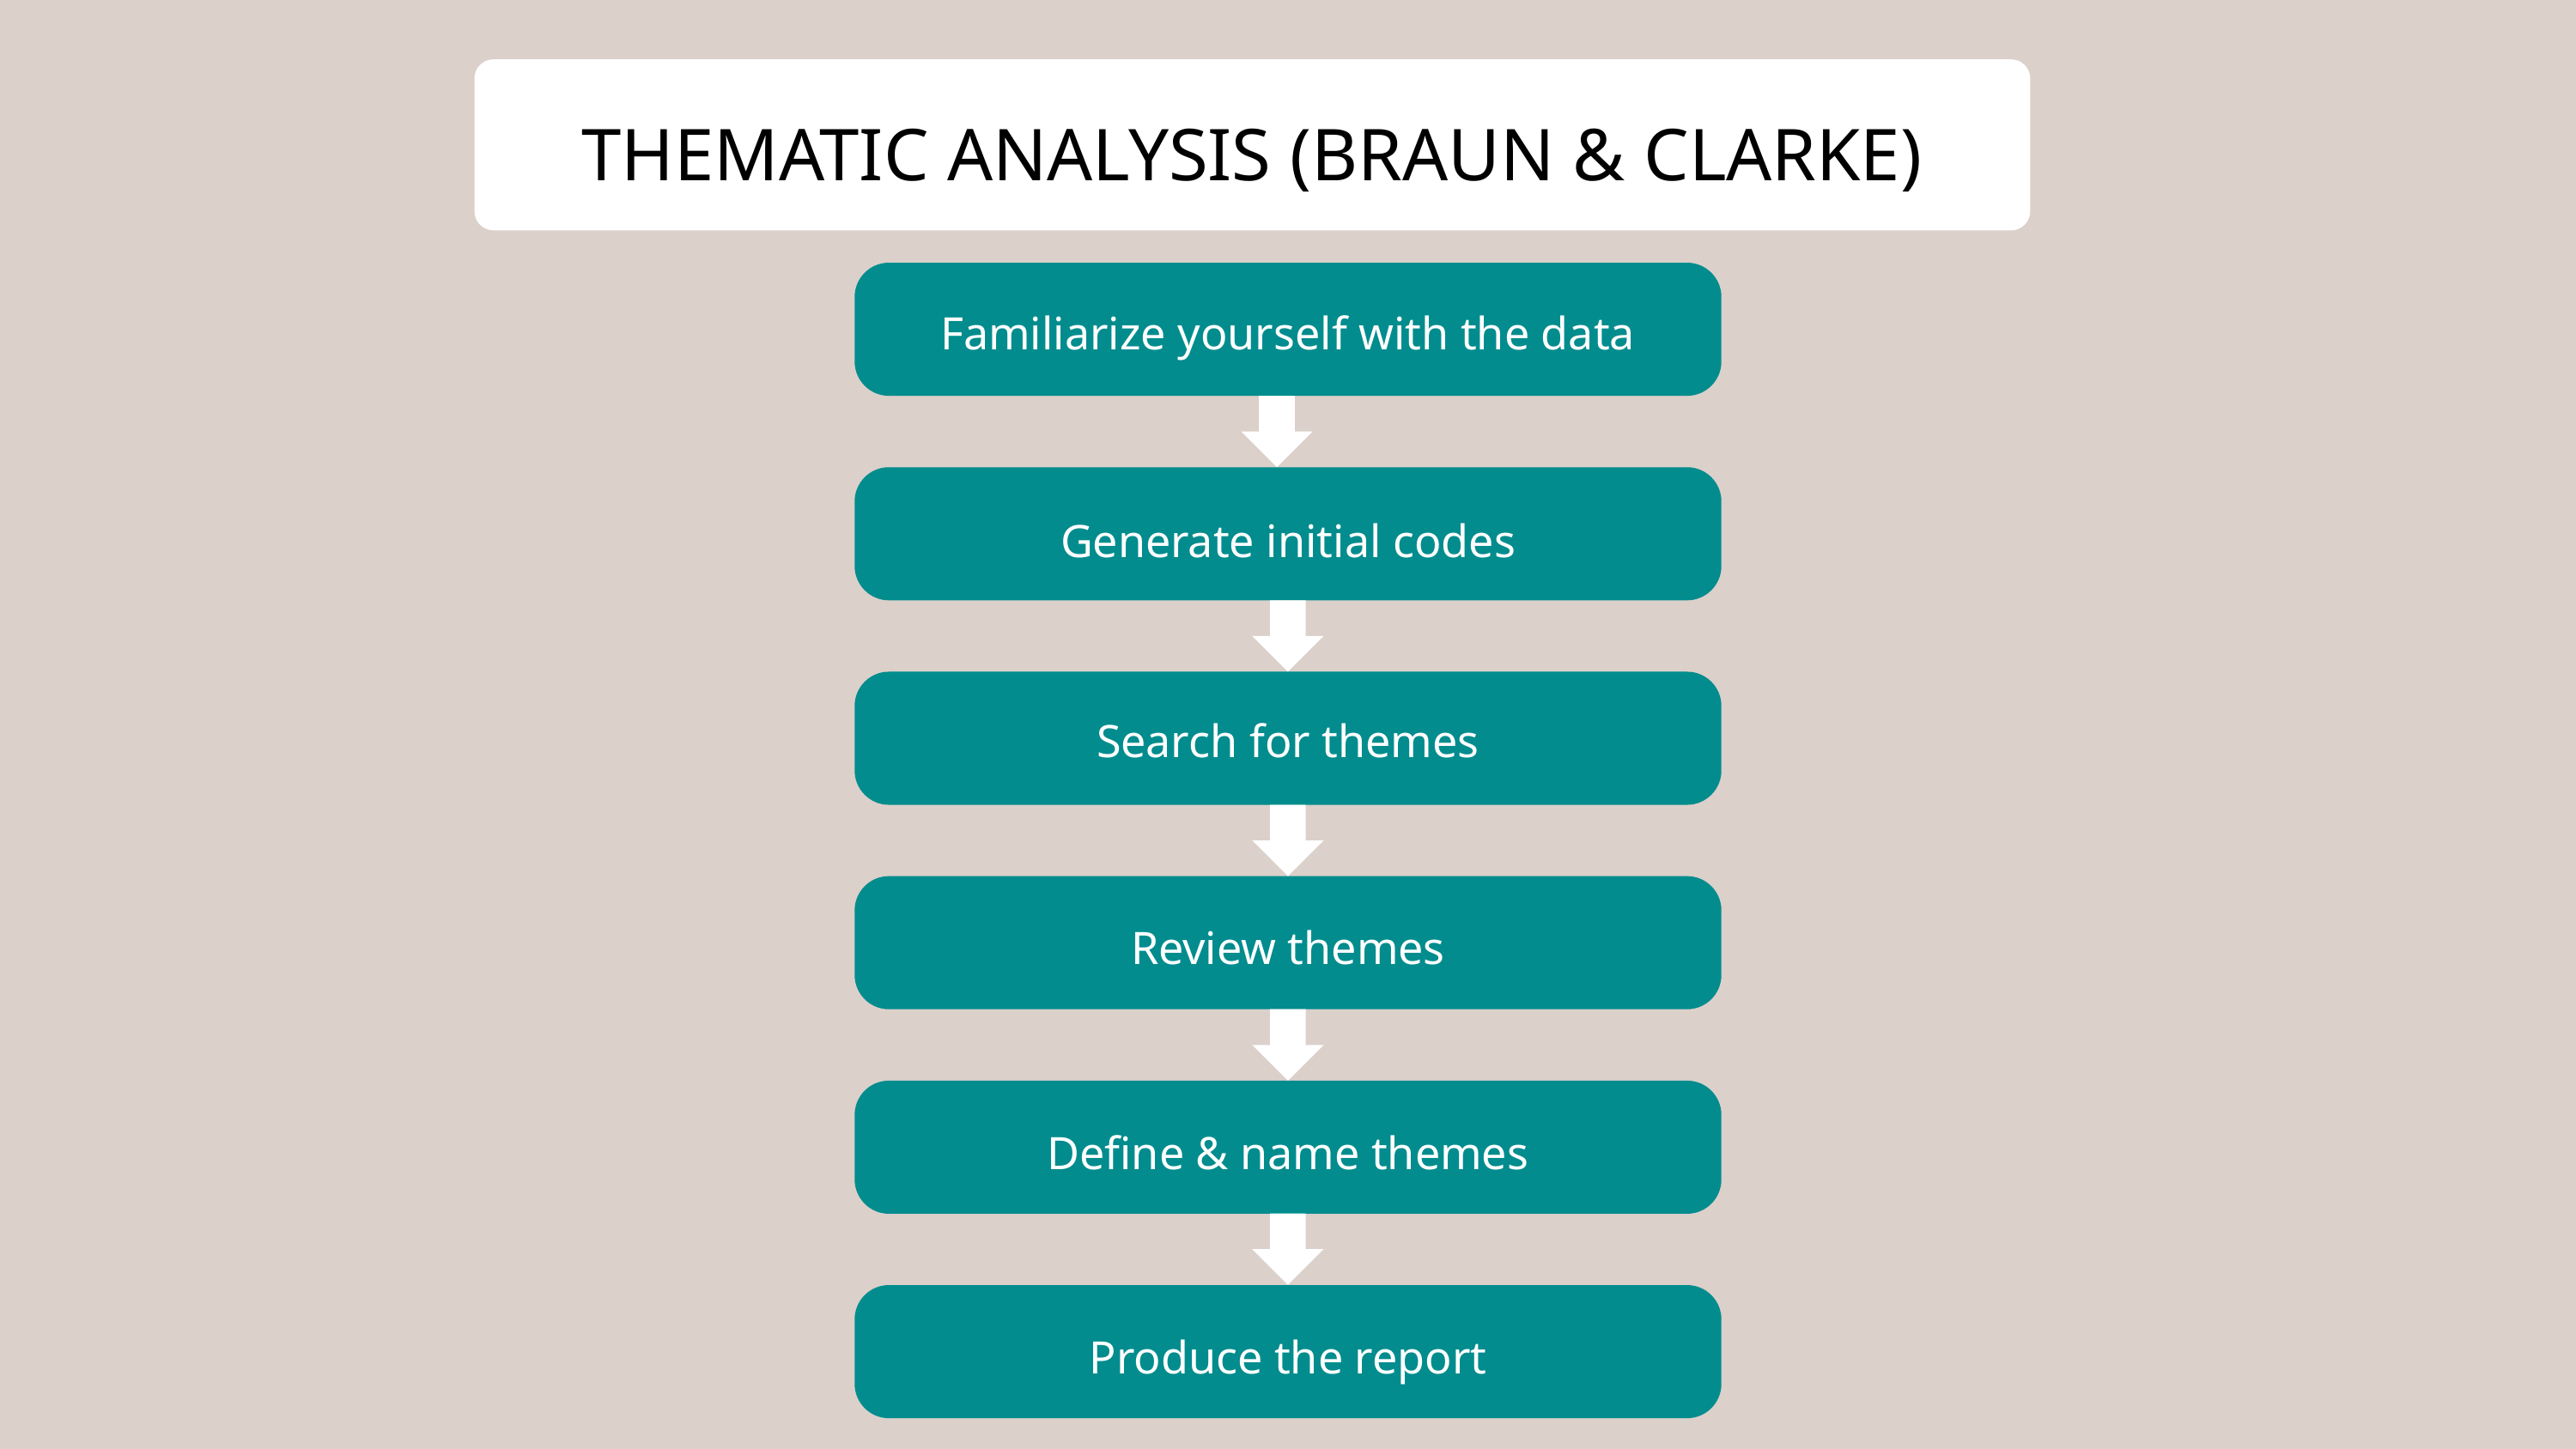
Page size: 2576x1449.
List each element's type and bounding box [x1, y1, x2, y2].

text_box [474, 58, 2031, 231]
text_box [1252, 804, 1324, 876]
text_box [854, 466, 1722, 601]
text_box [854, 876, 1722, 1009]
text_box [854, 668, 1722, 805]
text_box [854, 258, 1722, 397]
text_box [1252, 1009, 1324, 1082]
text_box [854, 1284, 1722, 1419]
text_box [1241, 395, 1313, 468]
text_box [1252, 1213, 1324, 1285]
text_box [1252, 600, 1324, 672]
text_box [854, 1080, 1722, 1215]
